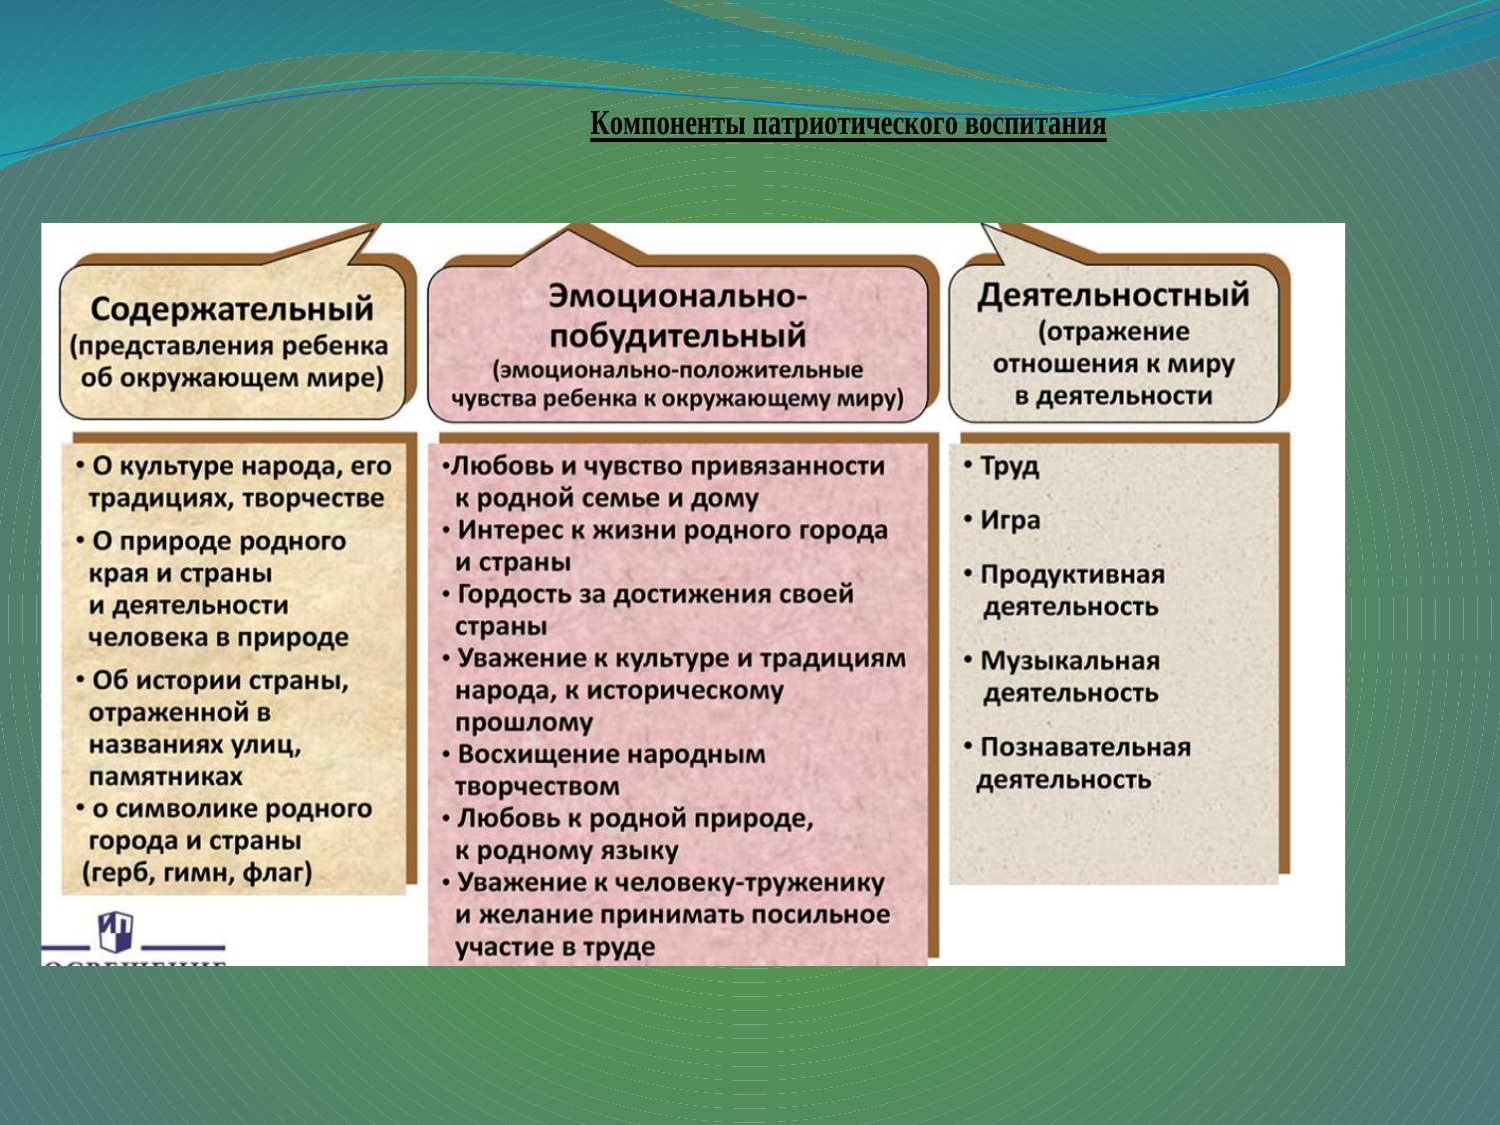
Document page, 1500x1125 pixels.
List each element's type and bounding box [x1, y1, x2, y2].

picture [41, 101, 1500, 999]
